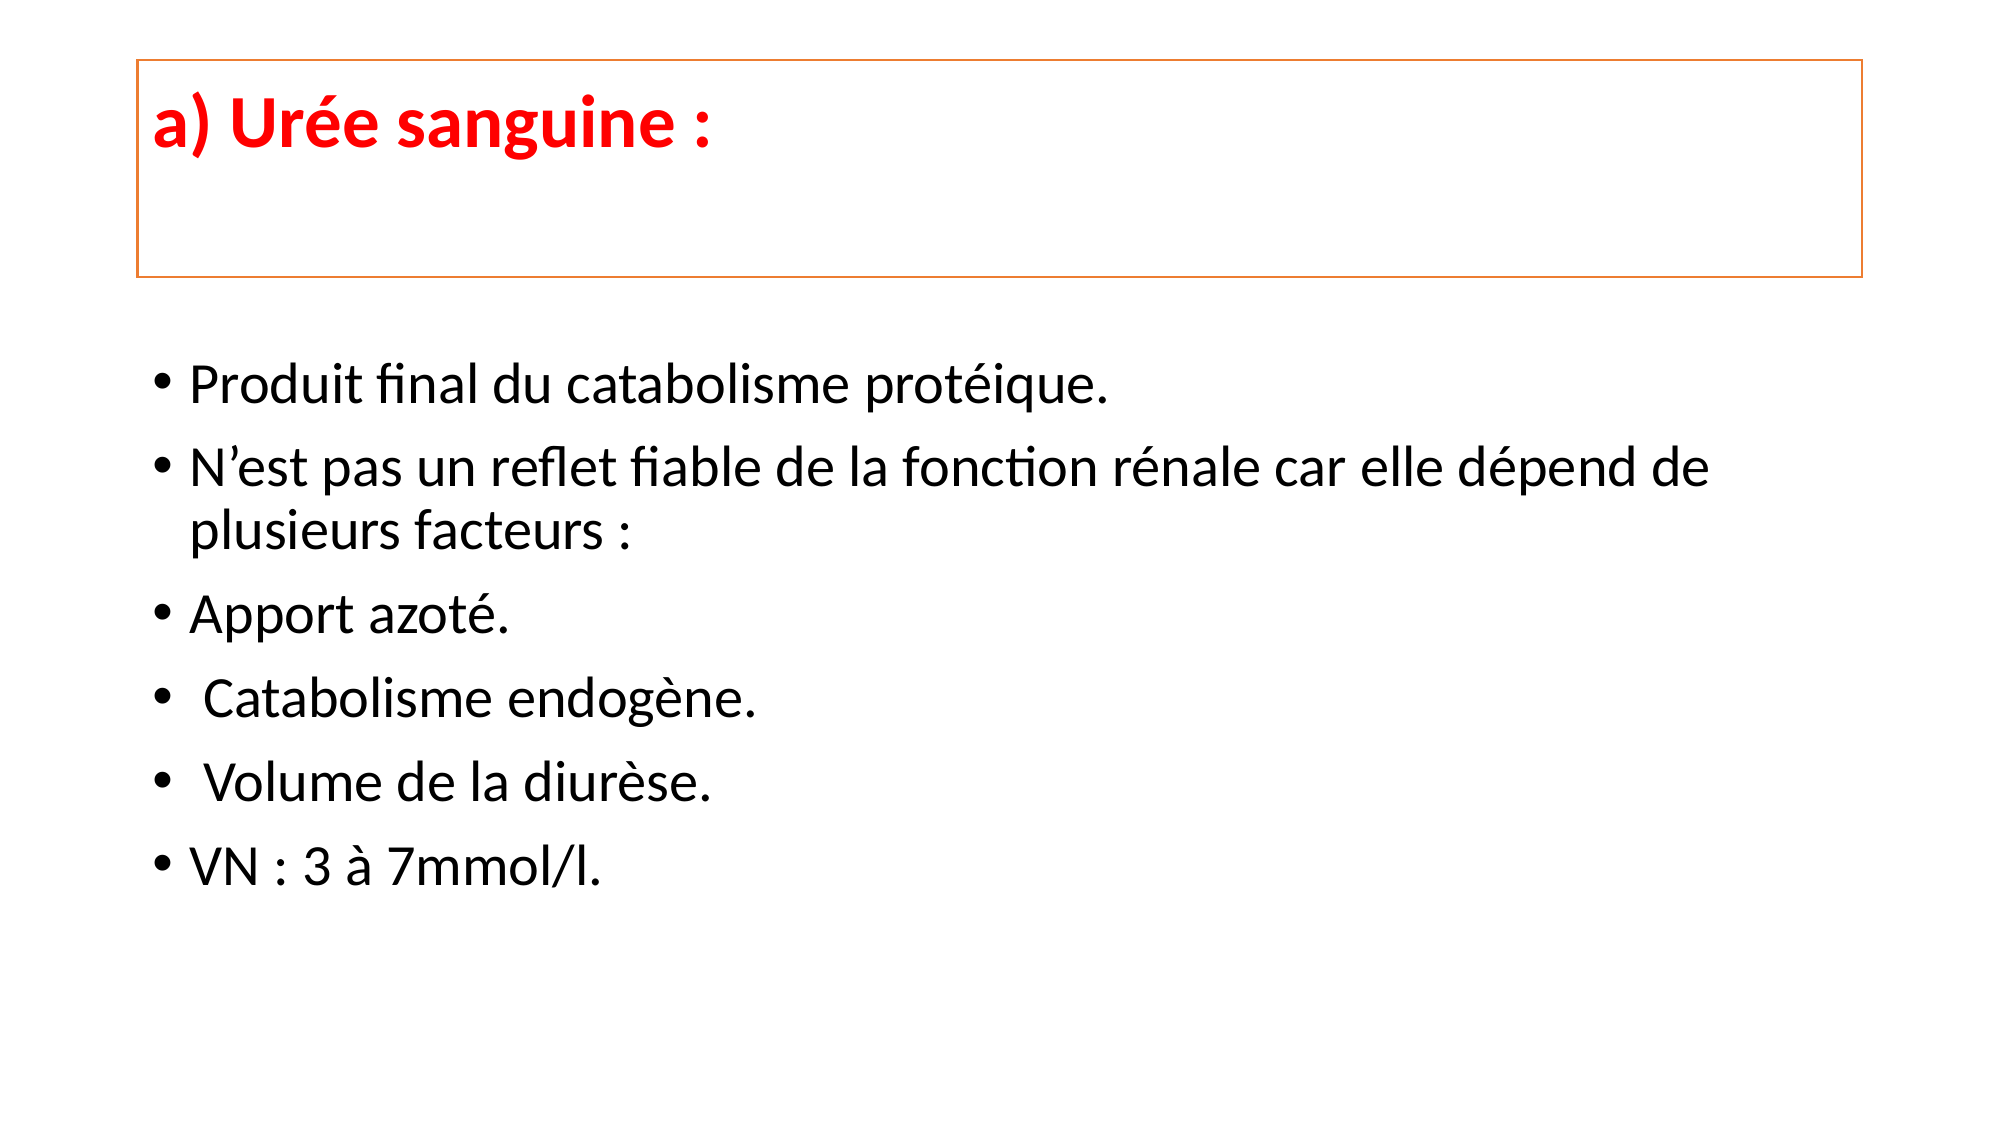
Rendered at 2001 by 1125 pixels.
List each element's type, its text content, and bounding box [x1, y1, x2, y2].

title a) Urée sanguine : [136, 59, 1863, 278]
list Produit final du catabolisme protéique. N’est pas un reflet fiable de la fonction rénale car elle dépend de plusieurs facteurs : Apport azoté. Catabolisme endogène. Volume de la diurèse. VN : 3 à 7mmol/l. [137, 254, 1863, 1125]
